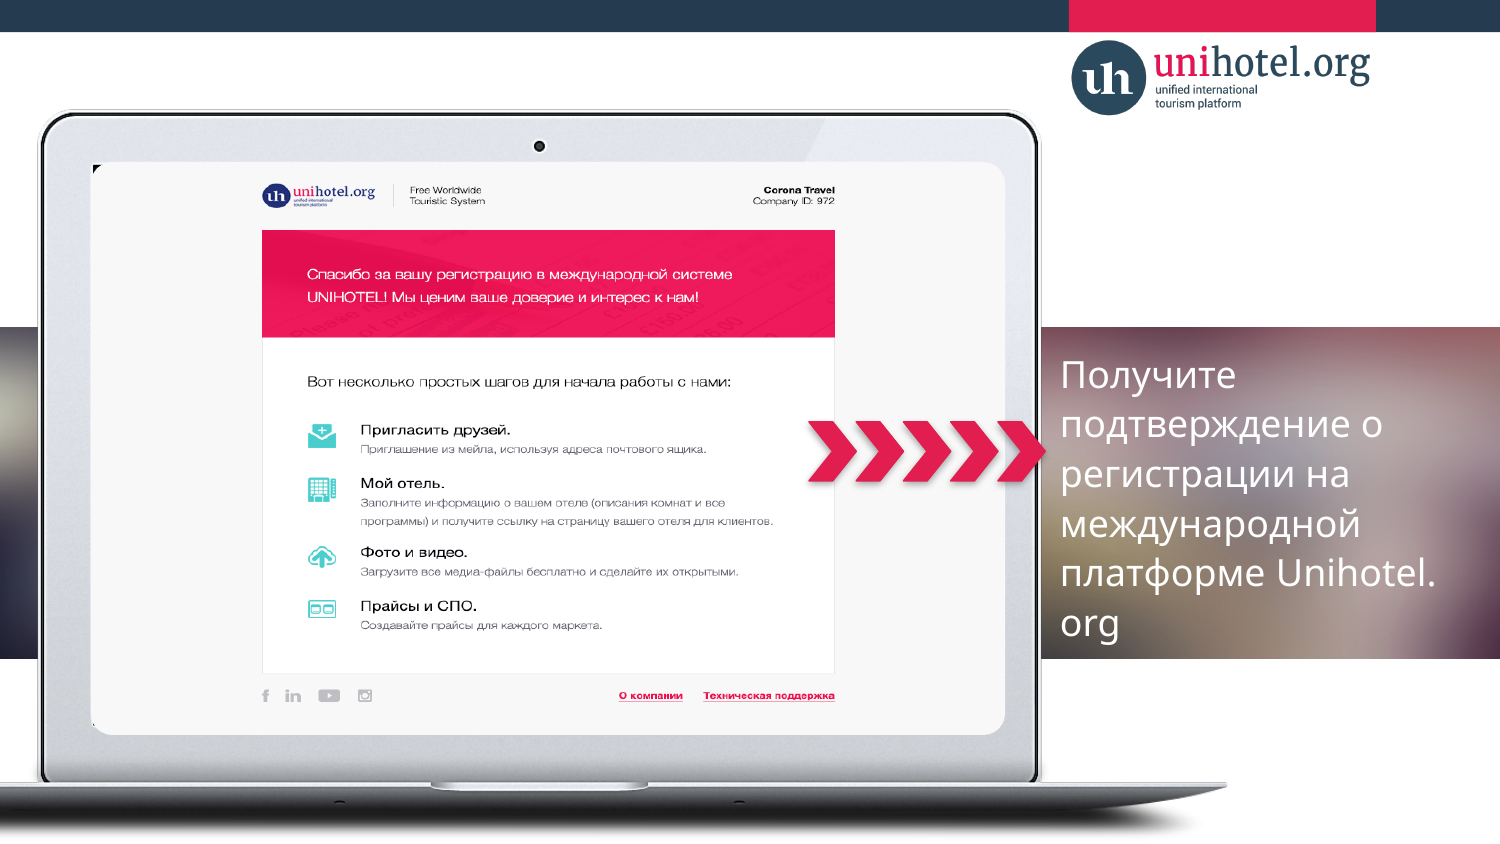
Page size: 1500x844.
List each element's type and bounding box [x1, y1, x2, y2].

picture [1056, 31, 1384, 127]
picture [1265, 327, 1500, 659]
text_box [1378, 0, 1500, 34]
text_box [0, 0, 1067, 34]
text_box [0, 67, 1265, 844]
text_box [1067, 0, 1378, 30]
